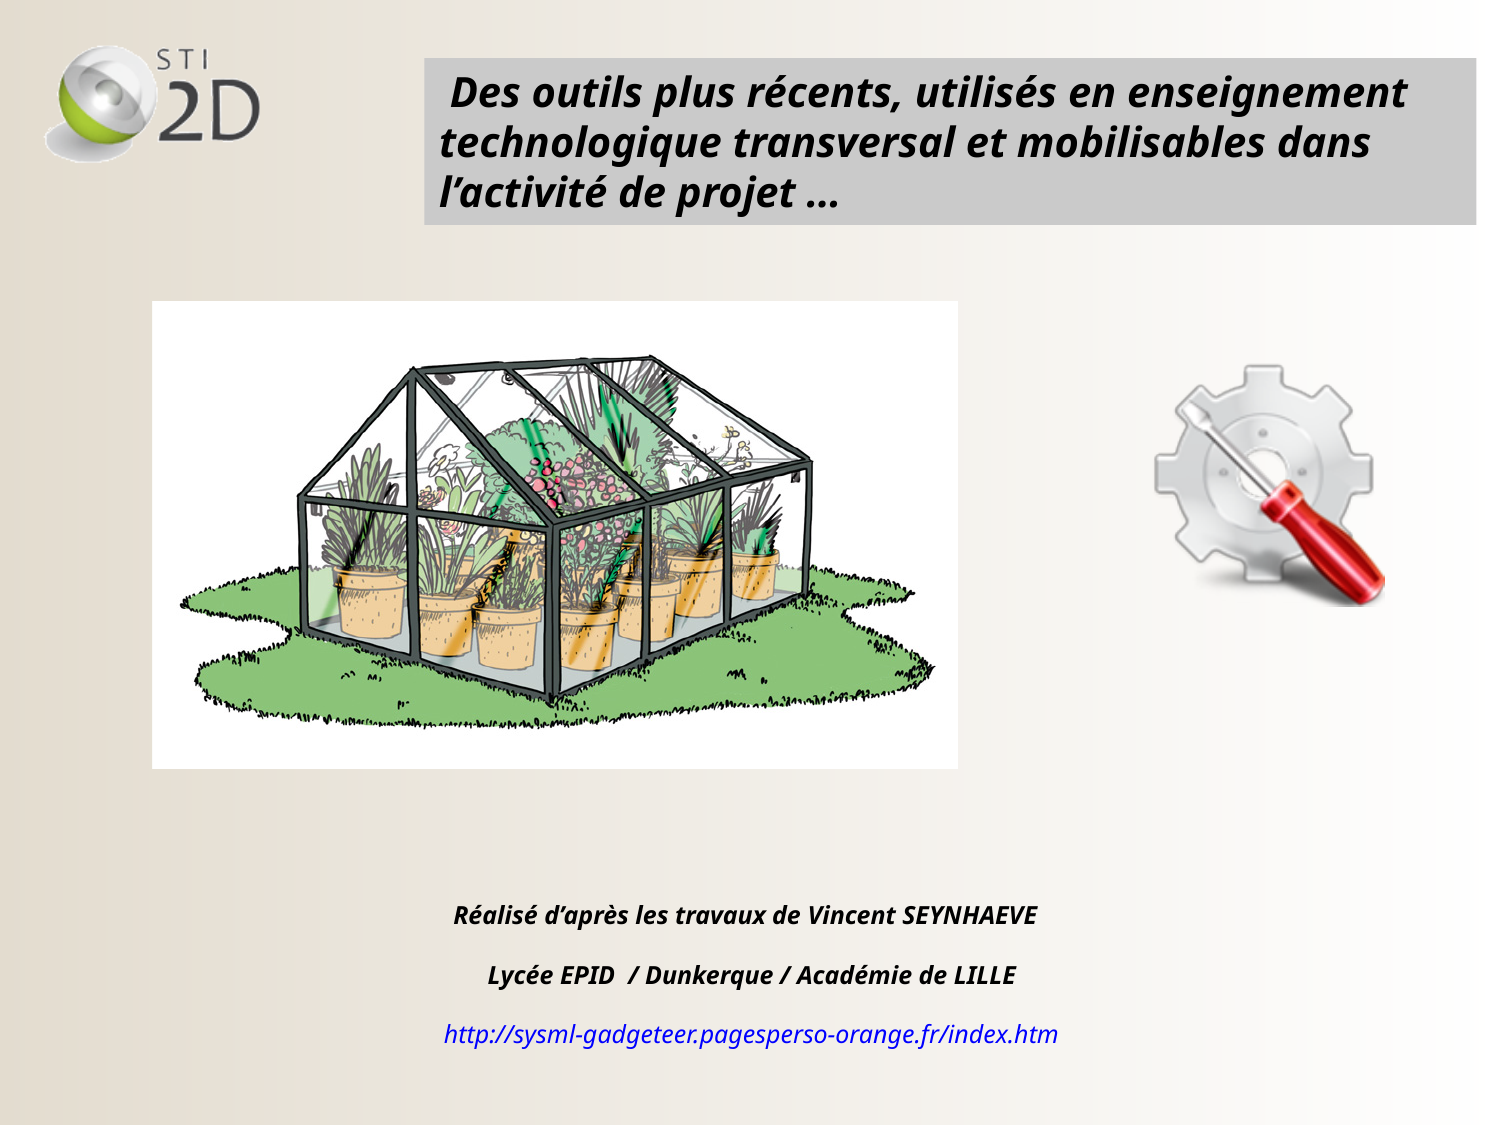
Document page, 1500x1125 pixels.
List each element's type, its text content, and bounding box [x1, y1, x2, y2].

text_box Des outils plus récents, utilisés en enseignement technologique transversal et mobilisables dans l’activité de projet … [424, 58, 1477, 225]
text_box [41, 301, 1463, 1090]
picture [41, 43, 263, 166]
